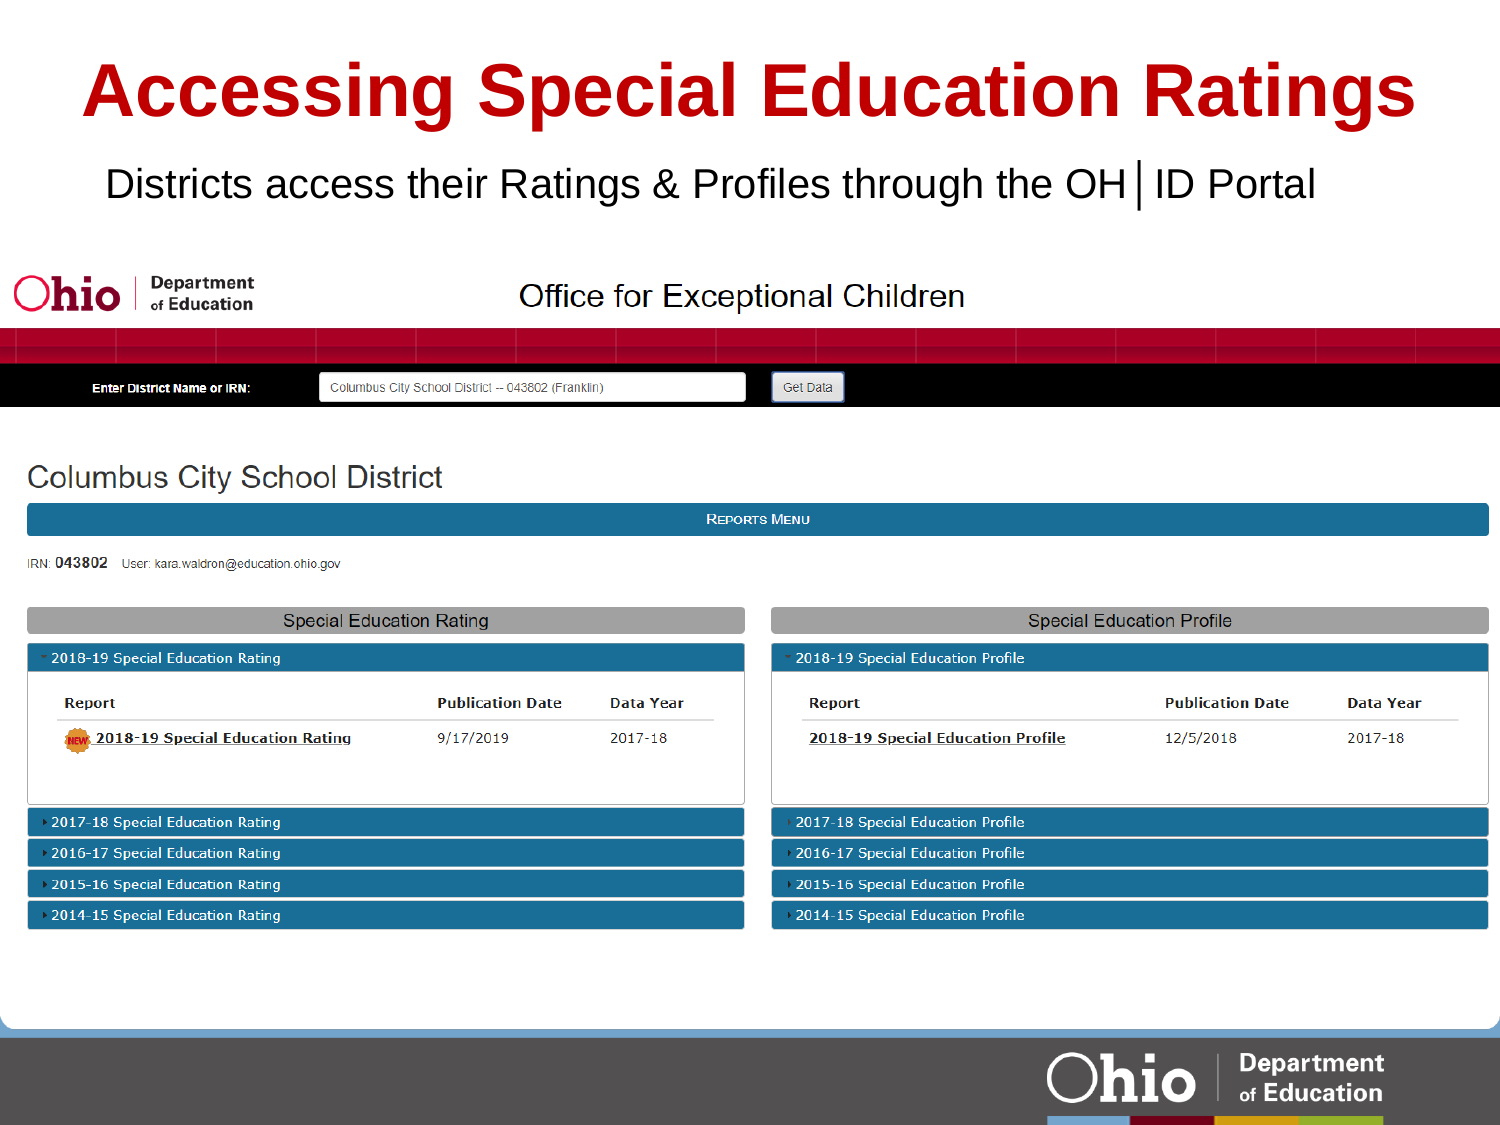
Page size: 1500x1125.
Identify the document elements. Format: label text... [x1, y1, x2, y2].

picture [0, 270, 1500, 938]
title Accessing Special Education Ratings [75, 41, 1425, 133]
picture [0, 992, 1500, 1125]
list Districts access their Ratings & Profiles through the OH│ID Portal [5, 156, 1430, 219]
